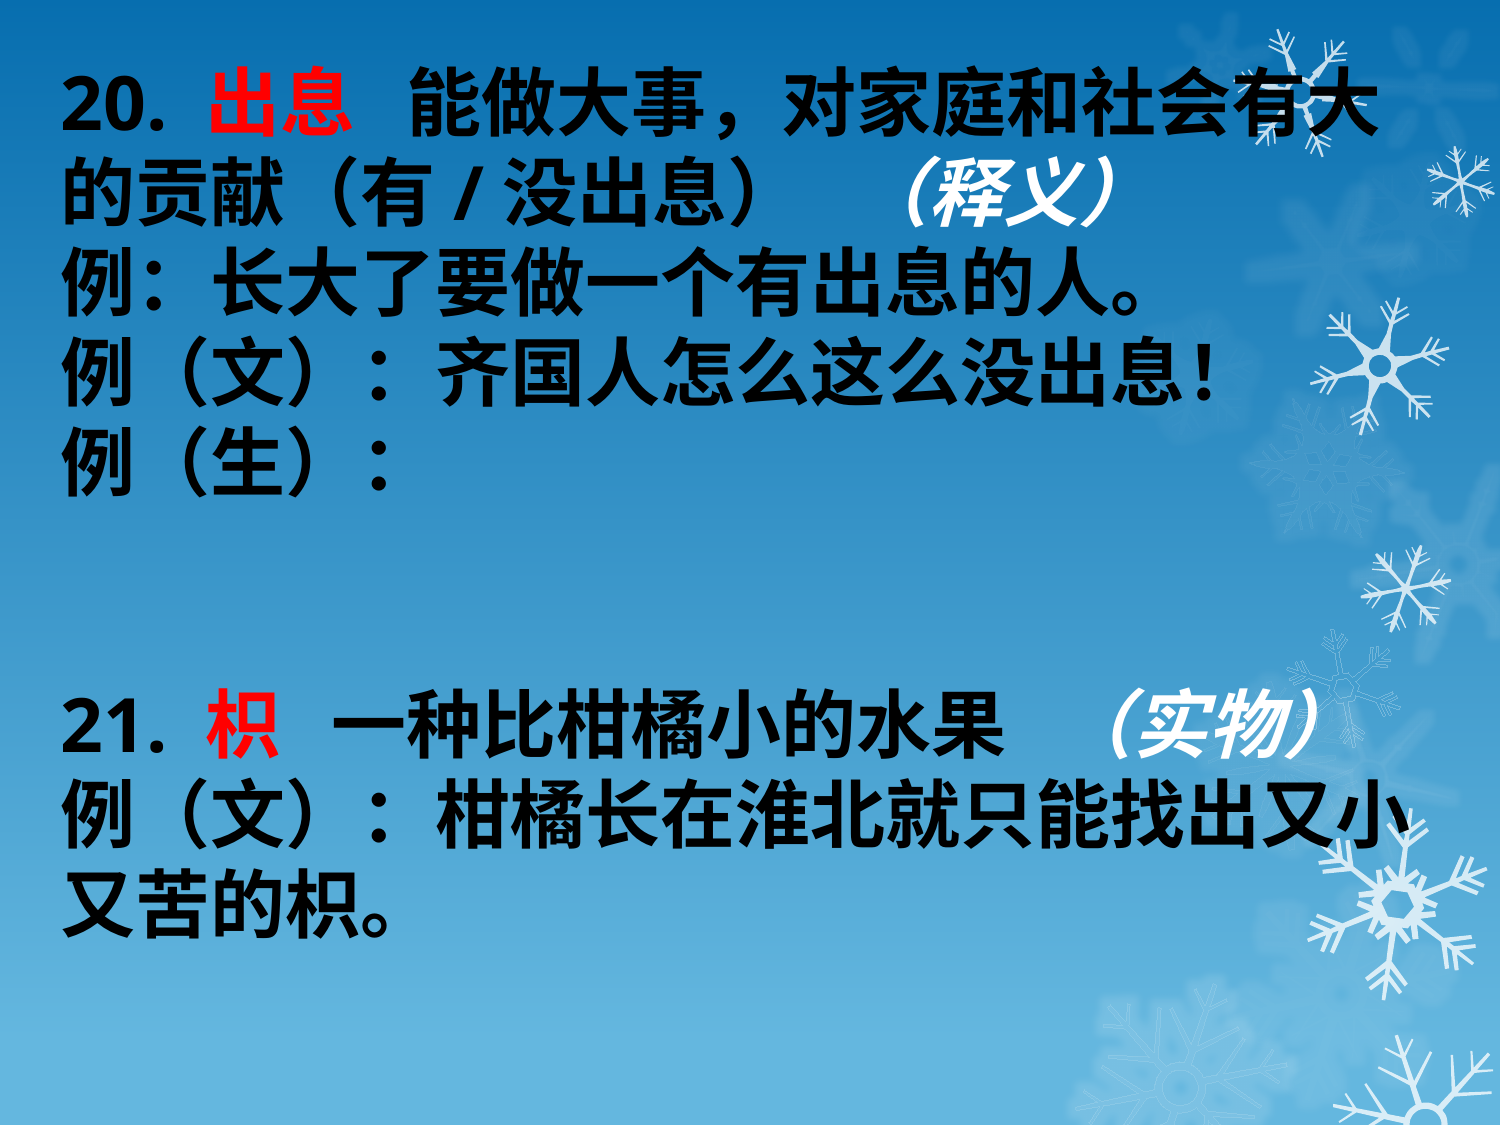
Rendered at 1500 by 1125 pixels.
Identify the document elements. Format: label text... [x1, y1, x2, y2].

text_box 20. 出息 能做大事，对家庭和社会有大的贡献（有/没出息） （释义） 例：长大了要做一个有出息的人。 例（文）：齐国人怎么这么没出息！ 例（生）： [45, 48, 1458, 513]
text_box 21. 枳 一种比柑橘小的水果 （实物） 例（文）：柑橘长在淮北就只能找出又小又苦的枳。 [45, 669, 1458, 955]
